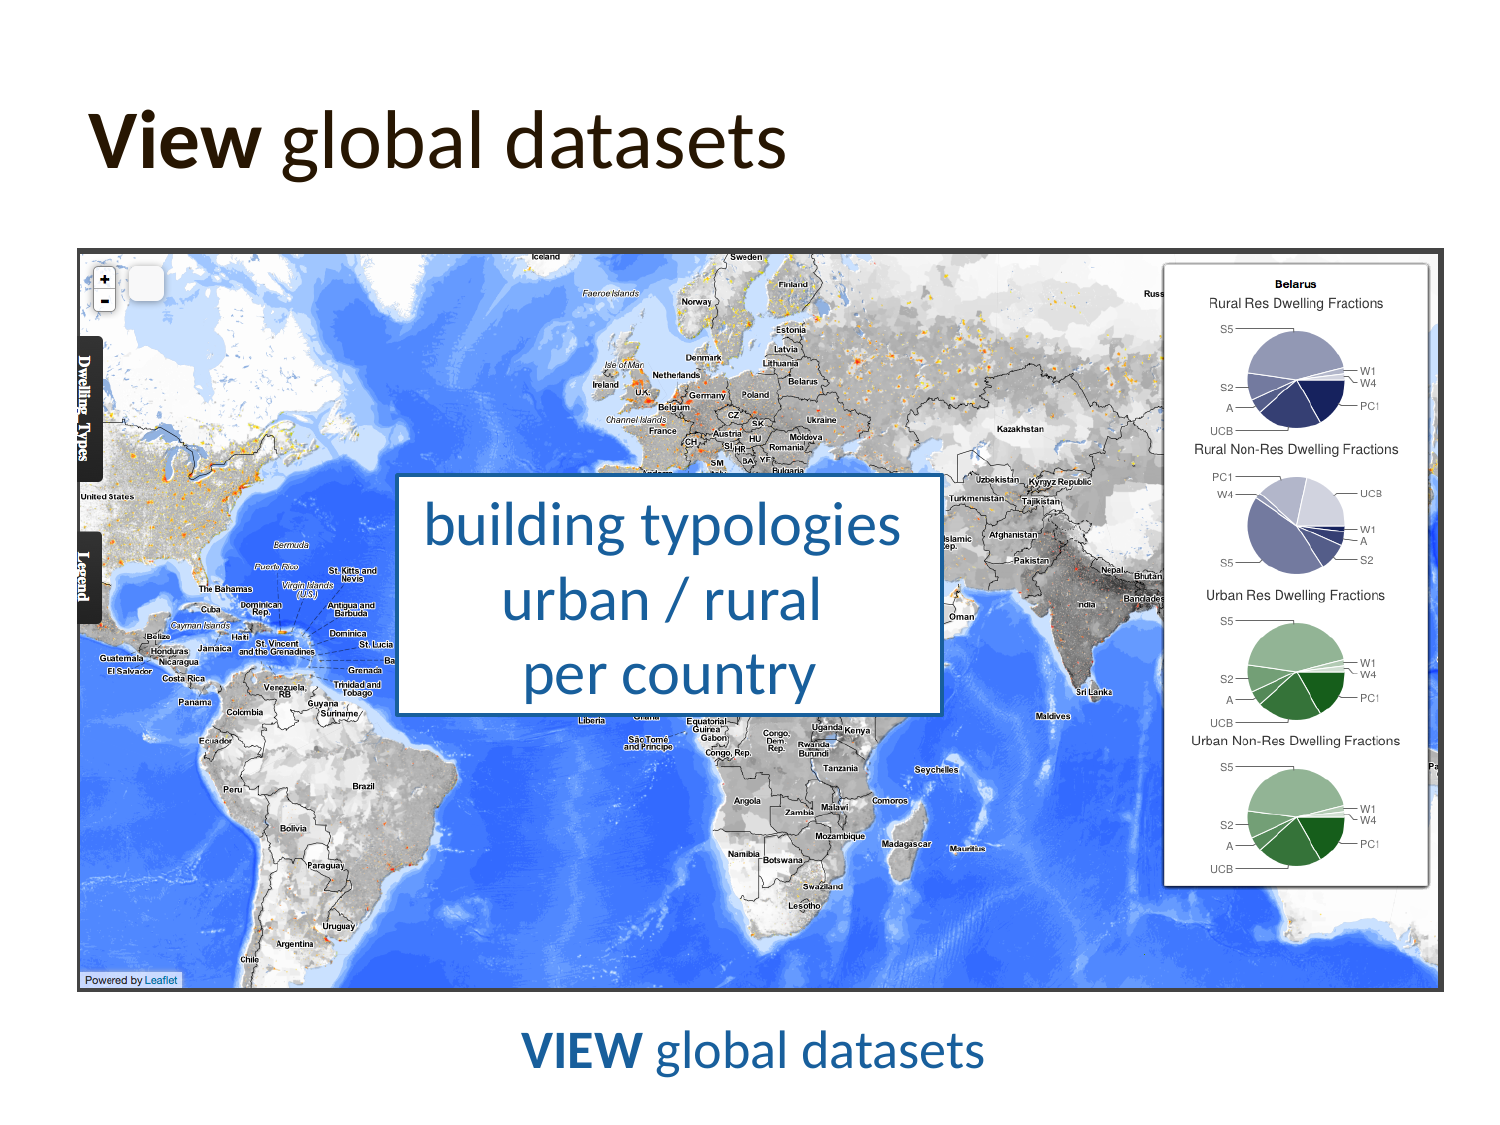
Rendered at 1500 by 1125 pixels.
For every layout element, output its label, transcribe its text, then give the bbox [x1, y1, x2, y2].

picture [77, 248, 1445, 992]
text_box View global datasets [73, 86, 1454, 183]
title VIEW global datasets [64, 998, 1444, 1095]
